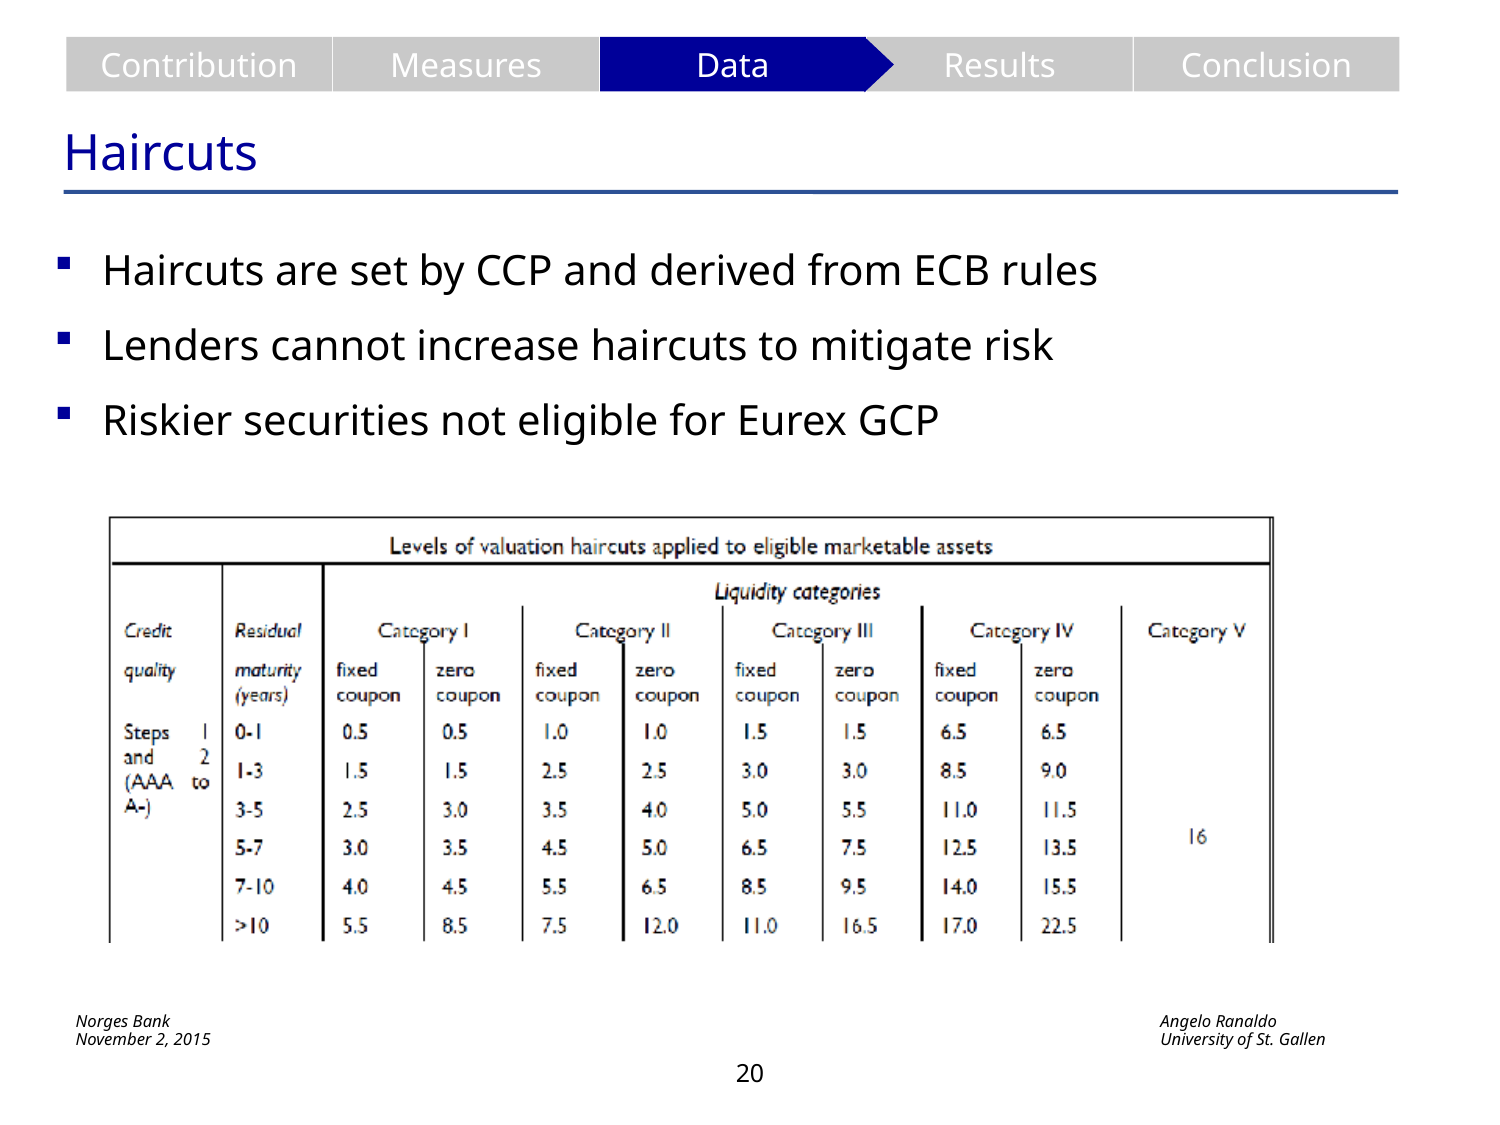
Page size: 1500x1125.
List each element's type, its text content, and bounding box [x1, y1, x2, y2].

text_box Contribution [66, 36, 333, 92]
text_box [864, 36, 894, 93]
text_box Measures [333, 36, 599, 92]
text_box Results [866, 36, 1133, 92]
title Haircuts [63, 113, 1399, 188]
text_box Conclusion [1133, 36, 1400, 92]
list Haircuts are set by CCP and derived from ECB rules Lenders cannot increase haircuts to mitigate risk Riskier securities not eligible for Eurex GCP [54, 210, 1354, 477]
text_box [103, 509, 1282, 944]
text_box Data [600, 36, 864, 92]
